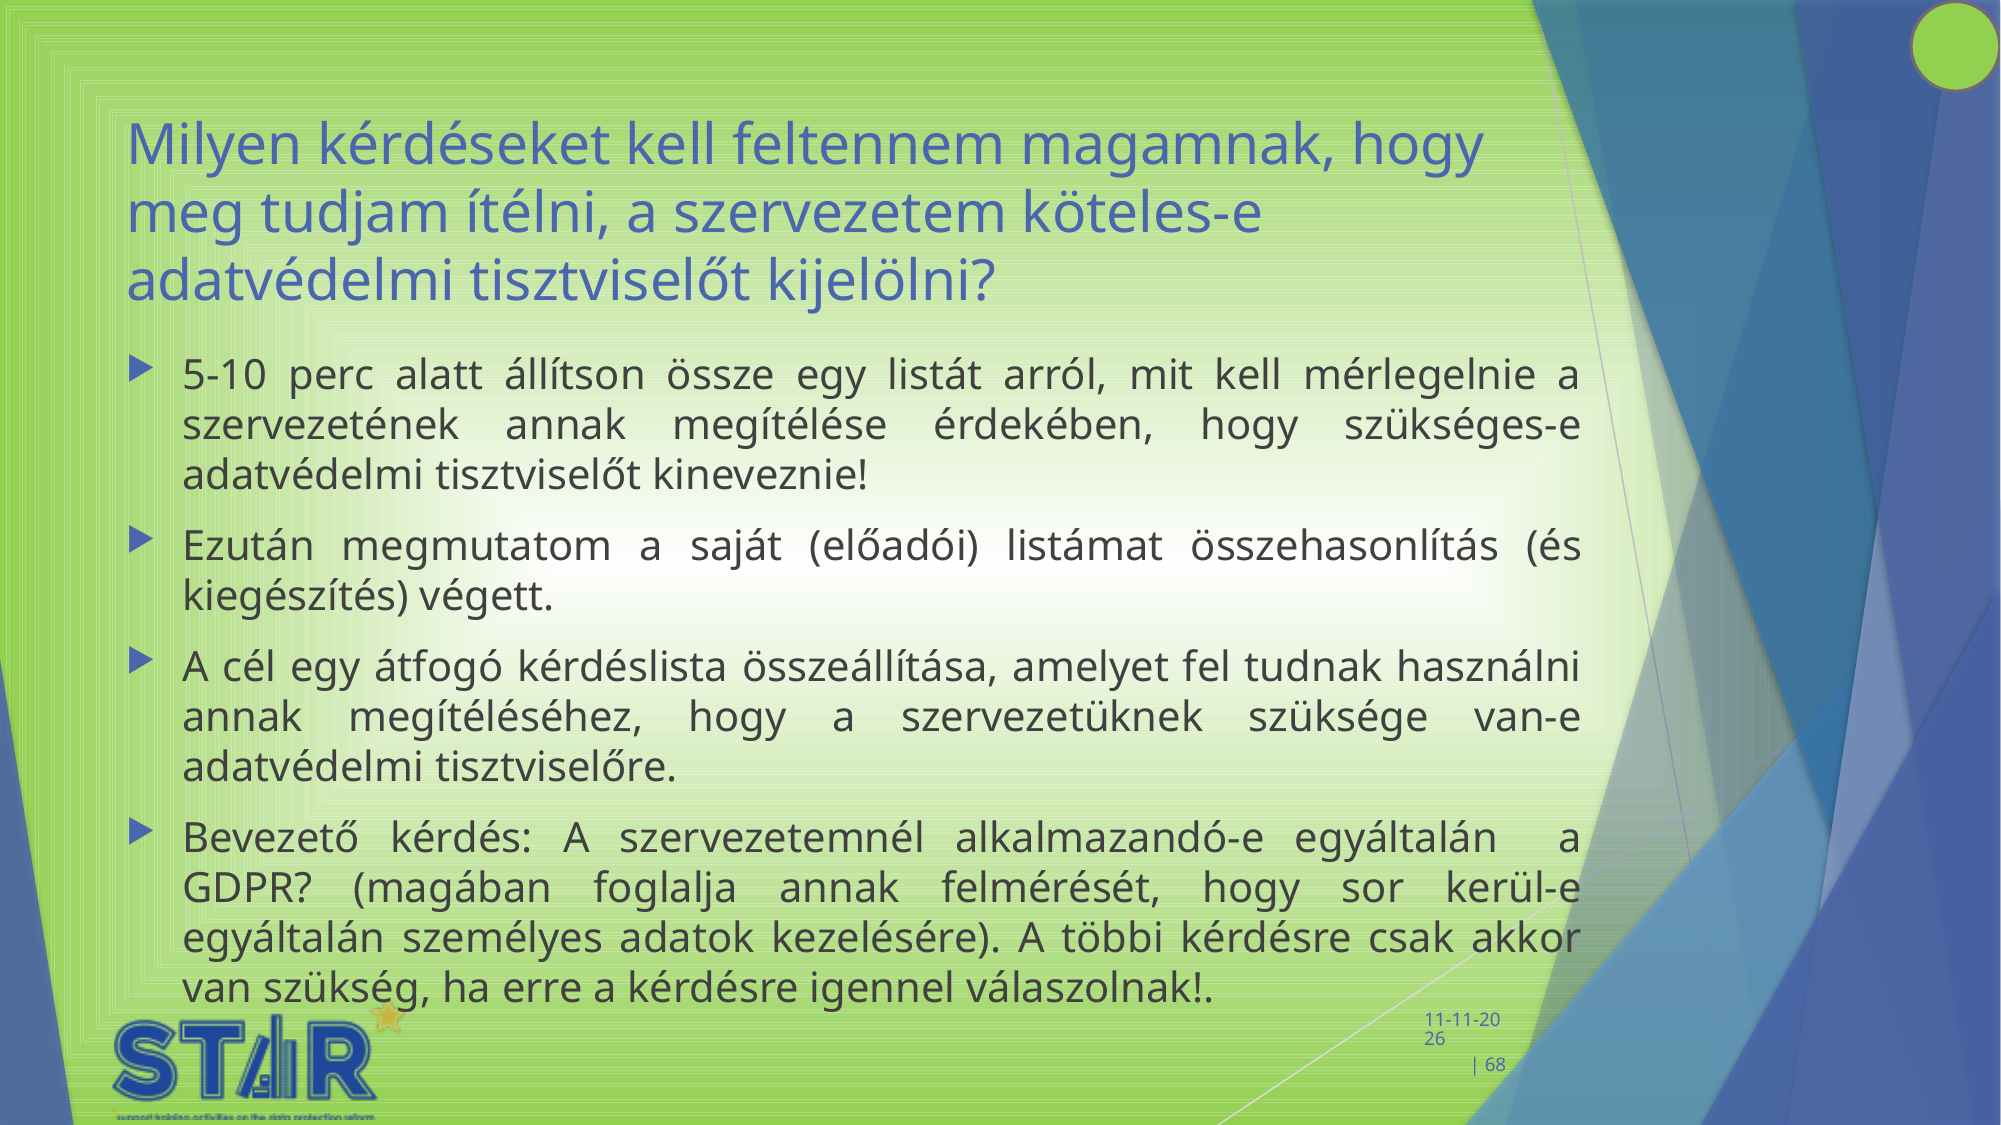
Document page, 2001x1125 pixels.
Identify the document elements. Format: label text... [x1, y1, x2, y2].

list 5-10 perc alatt állítson össze egy listát arról, mit kell mérlegelnie a szervezetének annak megítélése érdekében, hogy szükséges-e adatvédelmi tisztviselőt kineveznie! Ezután megmutatom a saját (előadói) listámat összehasonlítás (és kiegészítés) végett. A cél egy átfogó kérdéslista összeállítása, amelyet fel tudnak használni annak megítéléséhez, hogy a szervezetüknek szüksége van-e adatvédelmi tisztviselőre. Bevezető kérdés: A szervezetemnél alkalmazandó-e egyáltalán a GDPR? (magában foglalja annak felmérését, hogy sor kerül-e egyáltalán személyes adatok kezelésére). A többi kérdésre csak akkor van szükség, ha erre a kérdésre igennel válaszolnak!. [111, 340, 1598, 993]
title Milyen kérdéseket kell feltennem magamnak, hogy meg tudjam ítélni, a szervezetem köteles-e adatvédelmi tisztviselőt kijelölni? [111, 99, 1617, 320]
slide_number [1409, 992, 1522, 1053]
text_box [1909, 0, 2000, 93]
